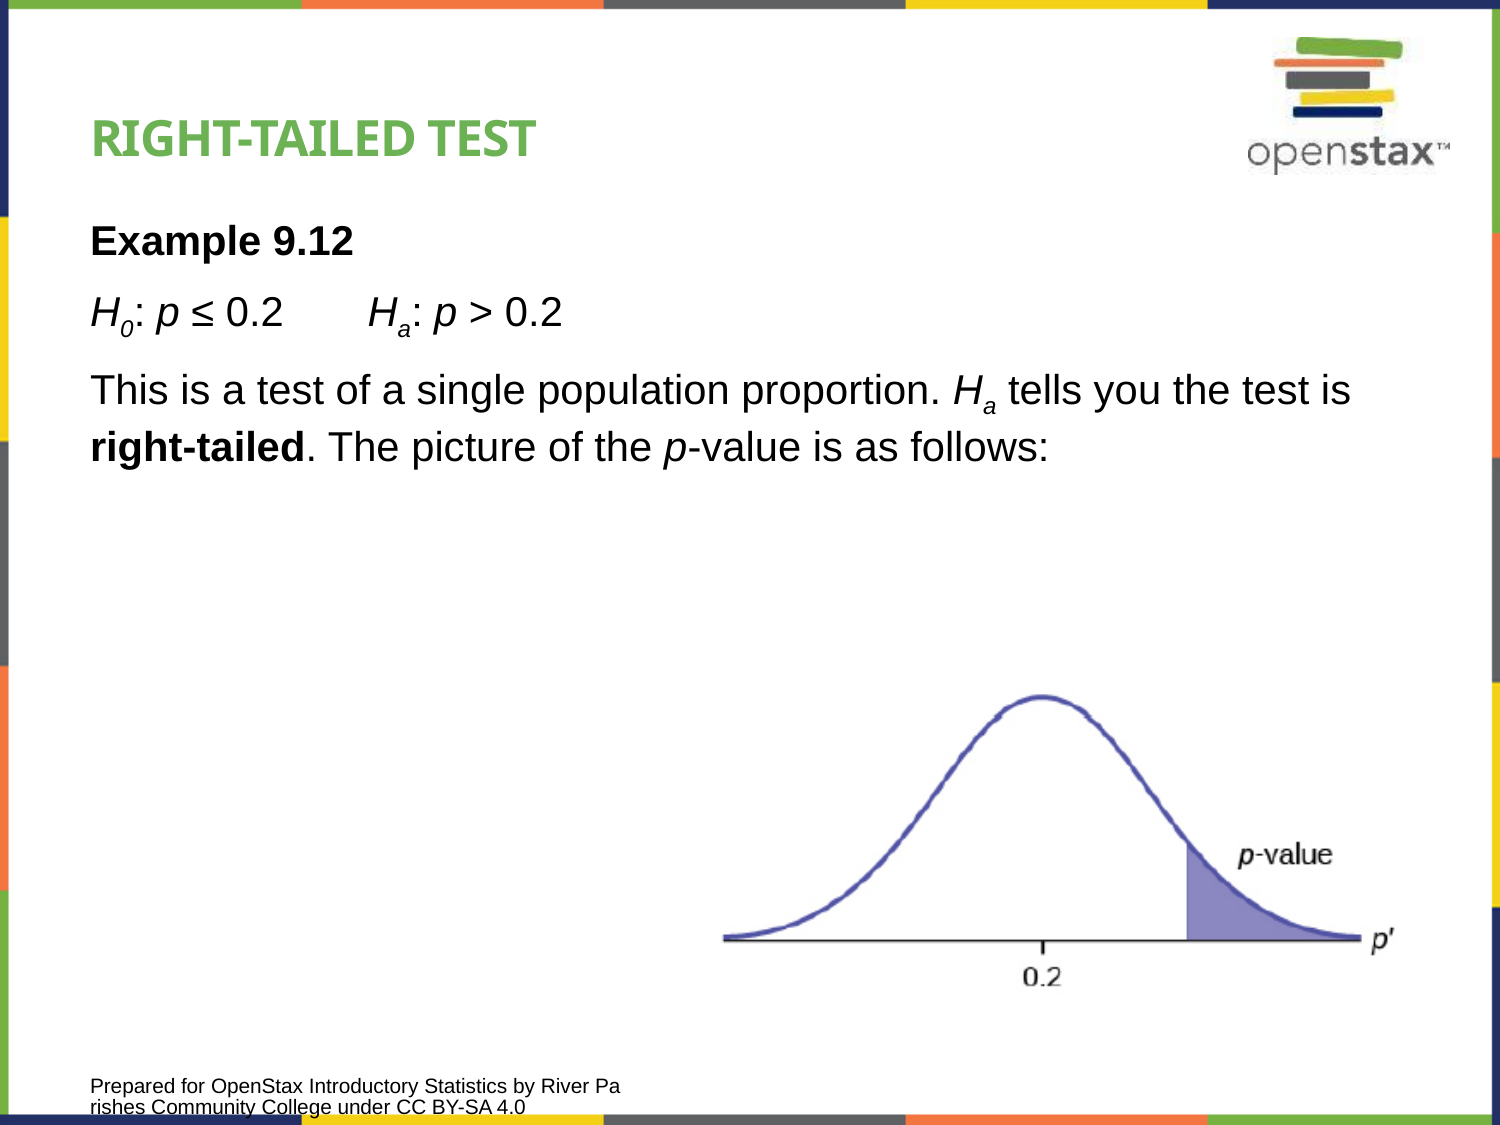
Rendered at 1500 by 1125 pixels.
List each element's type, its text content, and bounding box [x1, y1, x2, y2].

picture [0, 0, 1500, 1125]
list Example 9.12 H0: p ≤ 0.2 Ha: p > 0.2 This is a test of a single population proportion. Ha tells you the test is right-tailed. The picture of the p-value is as follows: [75, 206, 1398, 515]
footer Prepared for OpenStax Introductory Statistics by River Parishes Community College under CC BY-SA 4.0 [75, 1065, 638, 1112]
title Right-tailed test [75, 39, 1247, 175]
